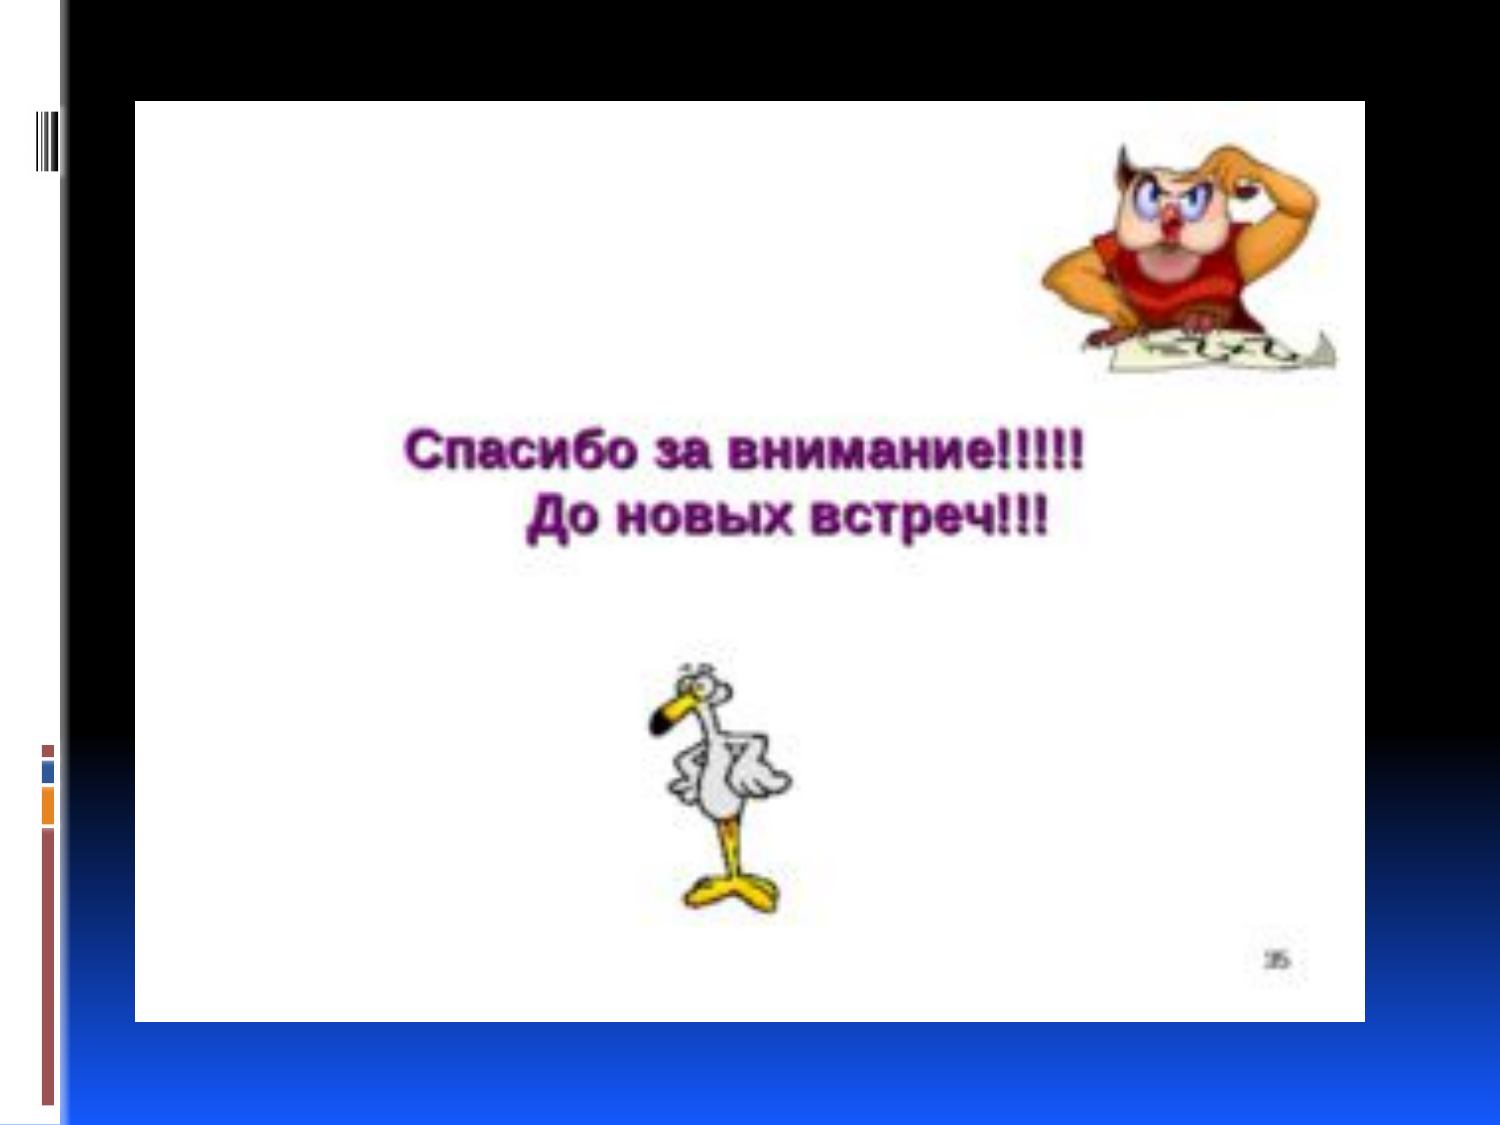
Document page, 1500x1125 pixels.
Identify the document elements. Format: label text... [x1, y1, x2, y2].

list Спасиб0 за урок [150, 292, 1425, 1043]
picture [135, 101, 1365, 1022]
